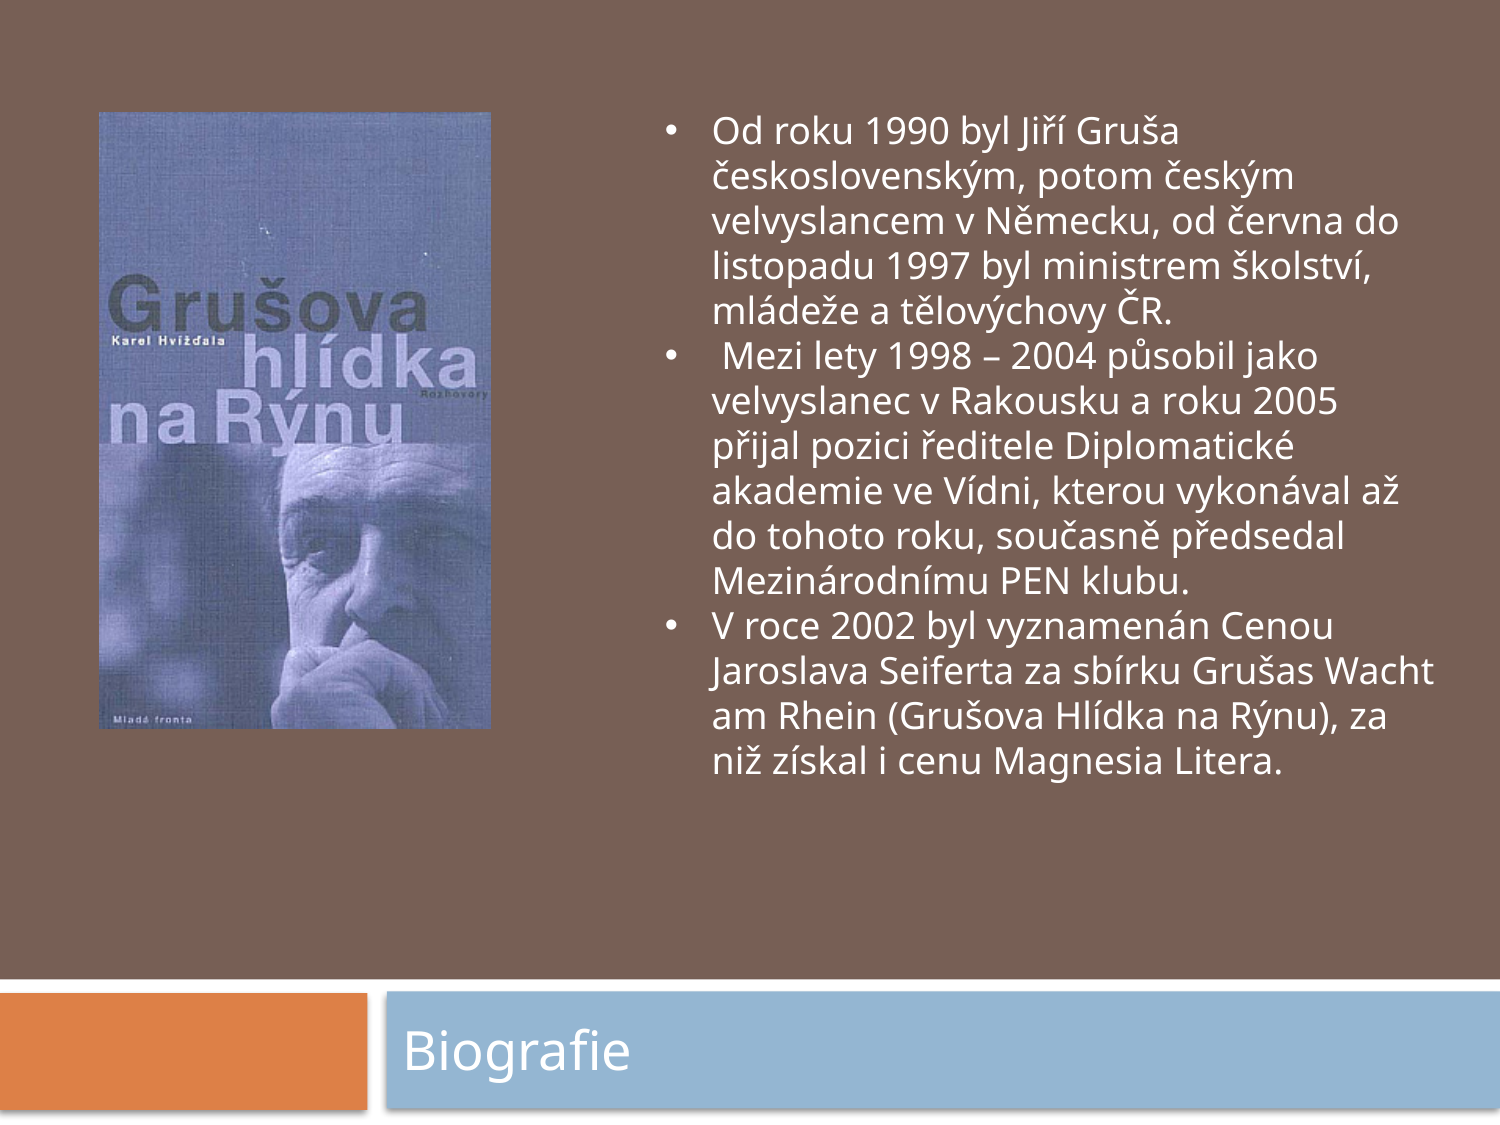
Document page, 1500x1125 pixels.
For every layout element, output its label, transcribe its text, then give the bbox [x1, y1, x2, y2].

subtitle Biografie [387, 992, 1488, 1105]
picture [99, 112, 491, 729]
text_box Od roku 1990 byl Jiří Gruša československým, potom českým velvyslancem v Německu, od června do listopadu 1997 byl ministrem školství, mládeže a tělovýchovy ČR. Mezi lety 1998 – 2004 působil jako velvyslanec v Rakousku a roku 2005 přijal pozici ředitele Diplomatické akademie ve Vídni, kterou vykonával až do tohoto roku, současně předsedal Mezinárodnímu PEN klubu. V roce 2002 byl vyznamenán Cenou Jaroslava Seiferta za sbírku Grušas Wacht am Rhein (Grušova Hlídka na Rýnu), za niž získal i cenu Magnesia Litera. [650, 99, 1450, 790]
